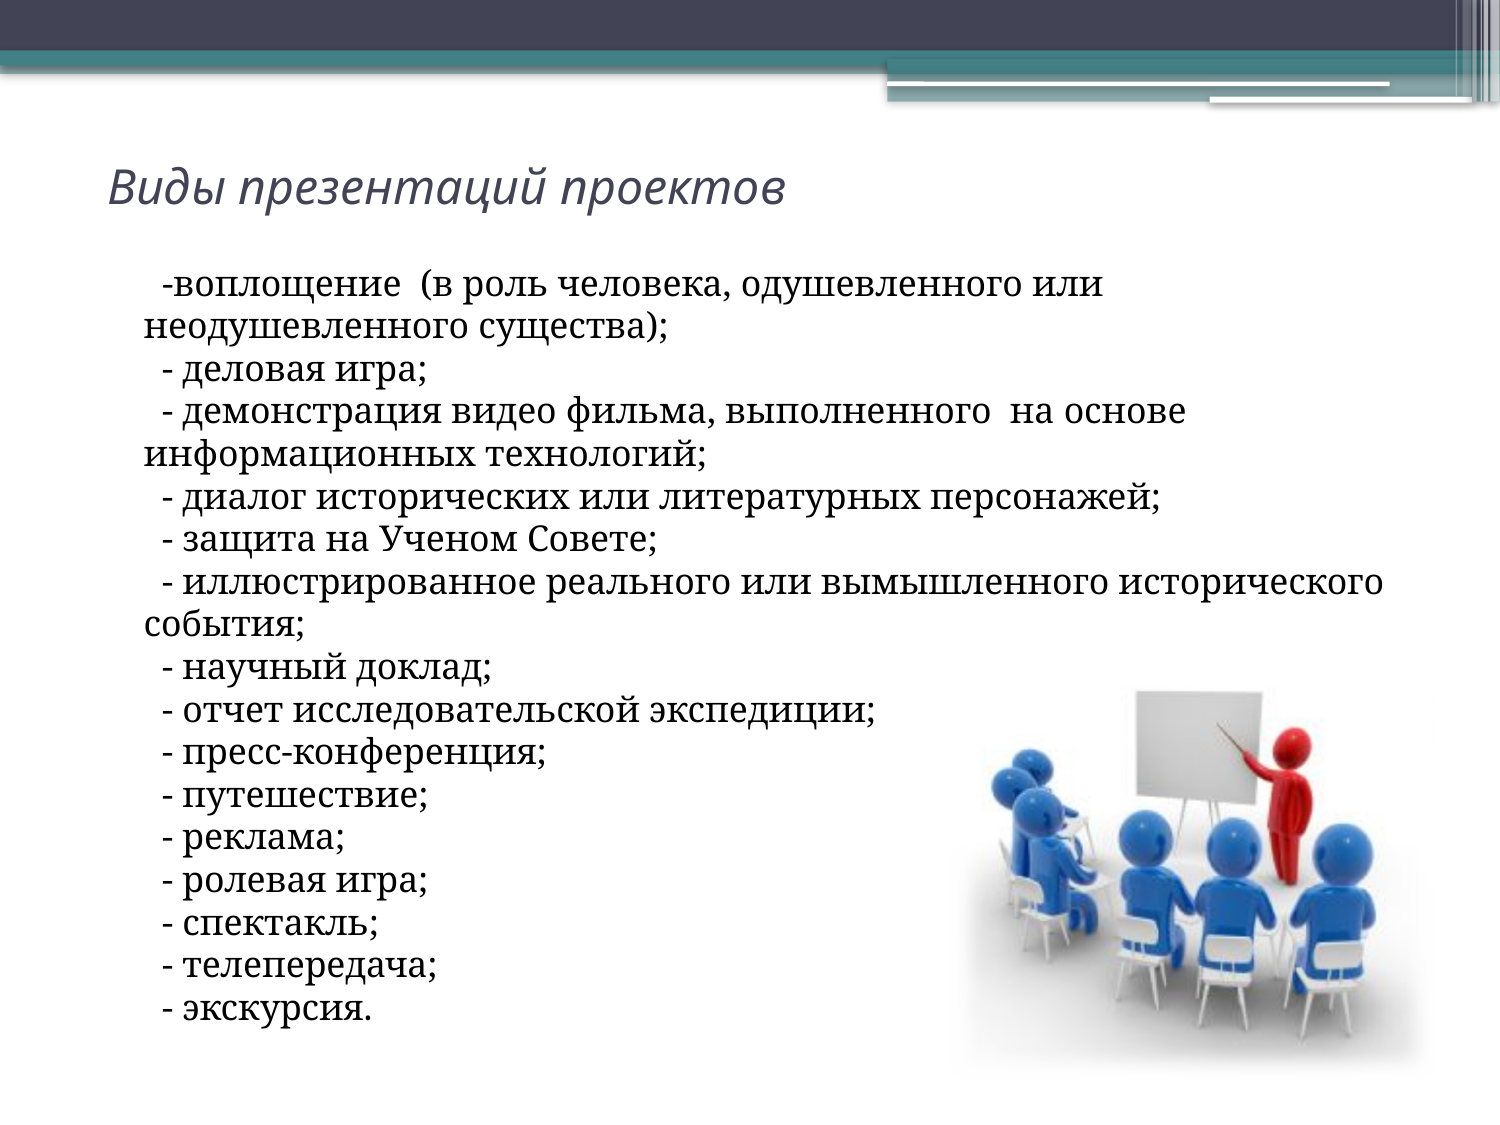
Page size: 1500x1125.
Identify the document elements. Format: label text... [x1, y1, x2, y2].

picture [950, 656, 1436, 1080]
list Виды презентаций проектов -воплощение (в роль человека, одушевленного или неодушевленного существа); - деловая игра; - демонстрация видео фильма, выполненного на основе информационных технологий; - диалог исторических или литературных персонажей; - защита на Ученом Совете; - иллюстрированное реального или вымышленного исторического события; - научный доклад; - отчет исследовательской экспедиции; - пресс-конференция; - путешествие; - реклама; - ролевая игра; - спектакль; - телепередача; - экскурсия. [76, 149, 1427, 1035]
